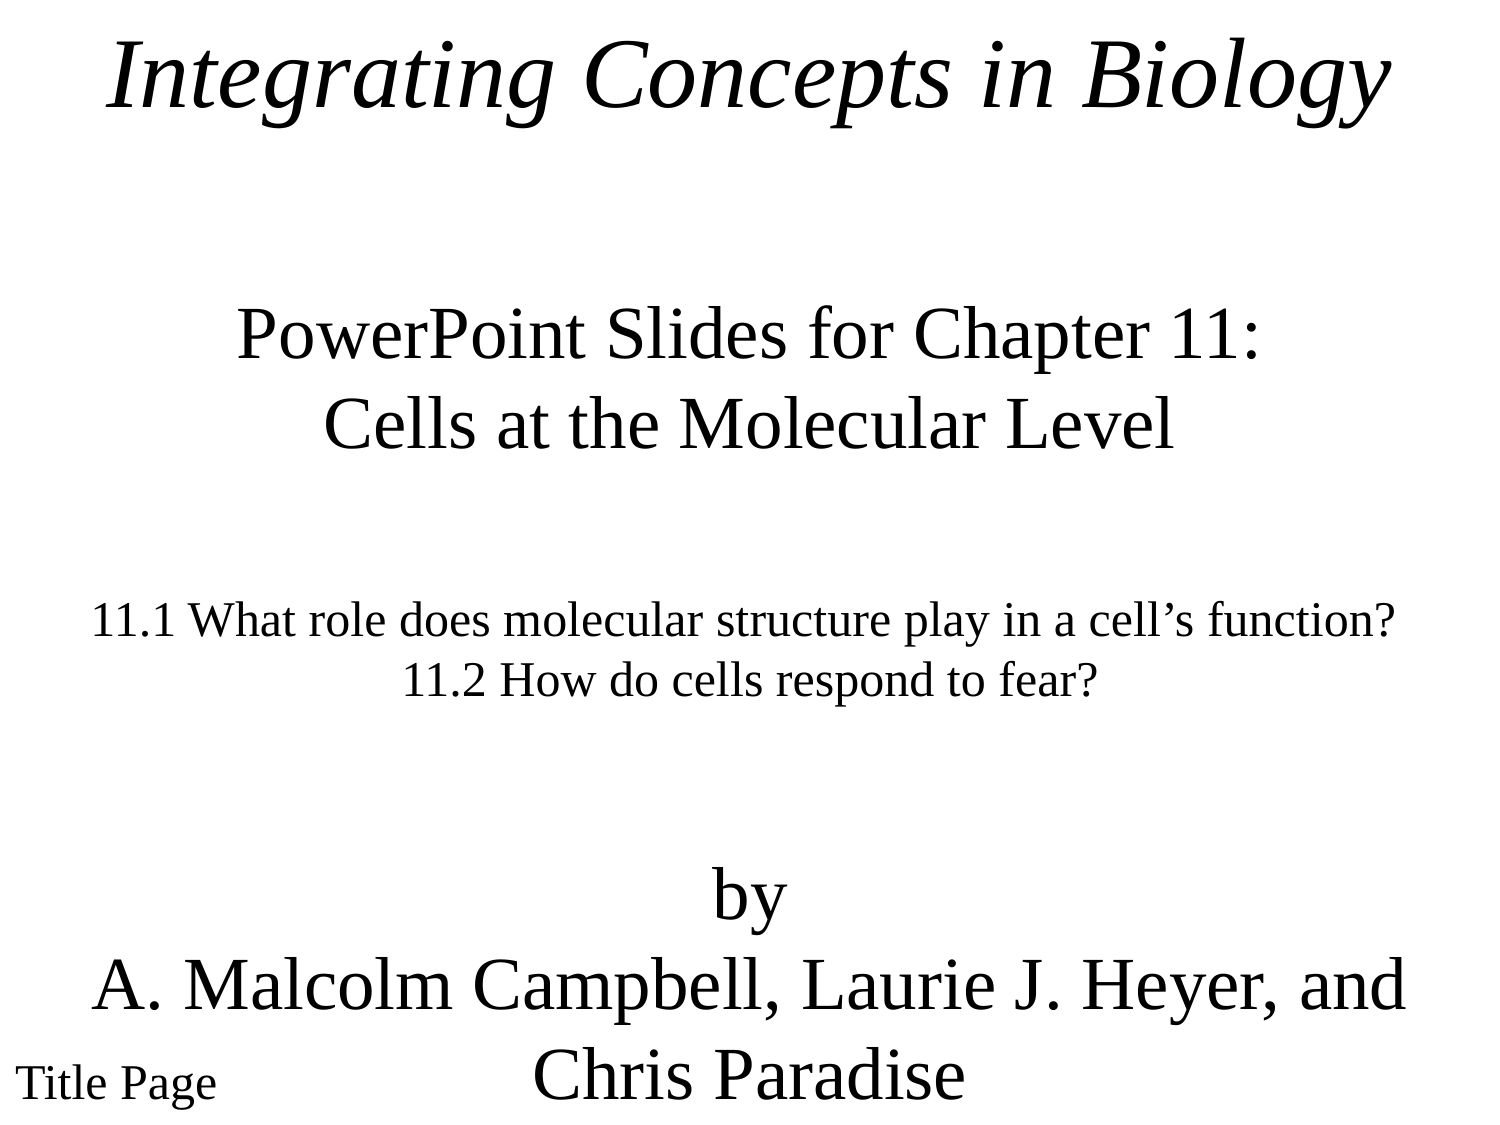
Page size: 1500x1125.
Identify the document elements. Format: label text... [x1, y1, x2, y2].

text_box by A. Malcolm Campbell, Laurie J. Heyer, and Chris Paradise [0, 837, 1500, 1122]
text_box 11.1 What role does molecular structure play in a cell’s function? 11.2 How do cells respond to fear? [0, 579, 1500, 715]
text_box PowerPoint Slides for Chapter 11: Cells at the Molecular Level [0, 276, 1500, 472]
title Title Page [0, 1033, 385, 1125]
text_box Integrating Concepts in Biology [0, 0, 1500, 135]
